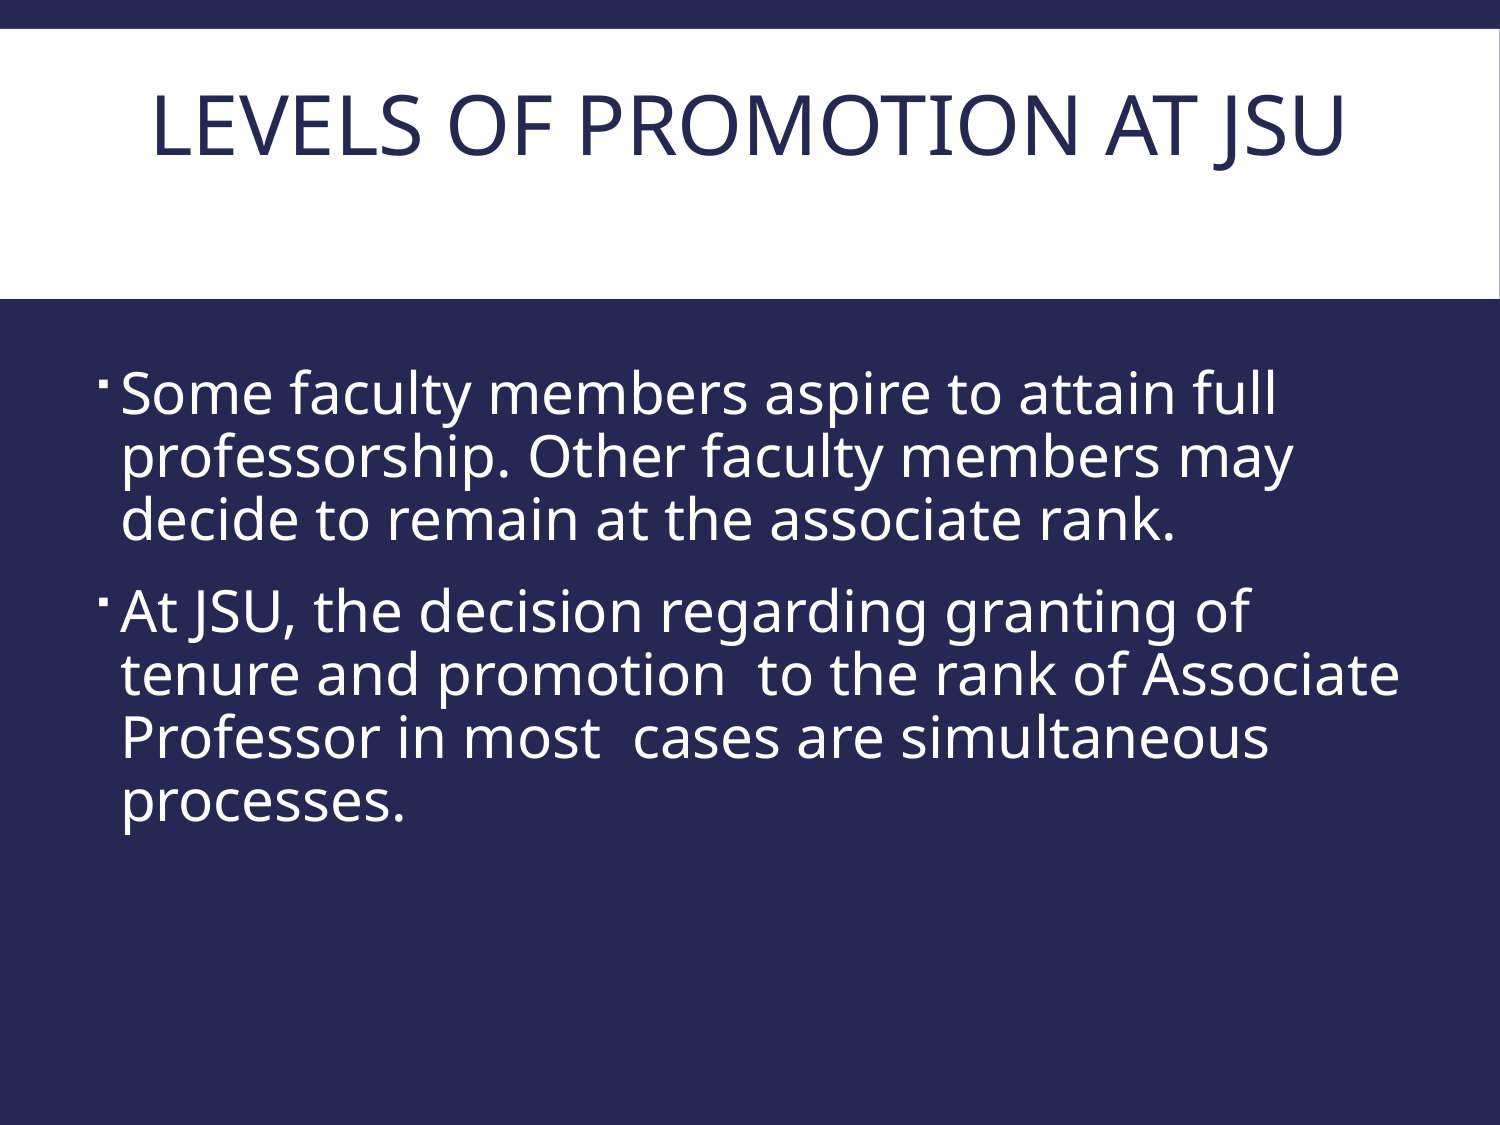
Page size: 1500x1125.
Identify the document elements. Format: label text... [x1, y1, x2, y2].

title Levels of Promotion at JSU [75, 81, 1425, 180]
list Some faculty members aspire to attain full professorship. Other faculty members may decide to remain at the associate rank. At JSU, the decision regarding granting of tenure and promotion to the rank of Associate Professor in most cases are simultaneous processes. [75, 257, 1425, 1073]
